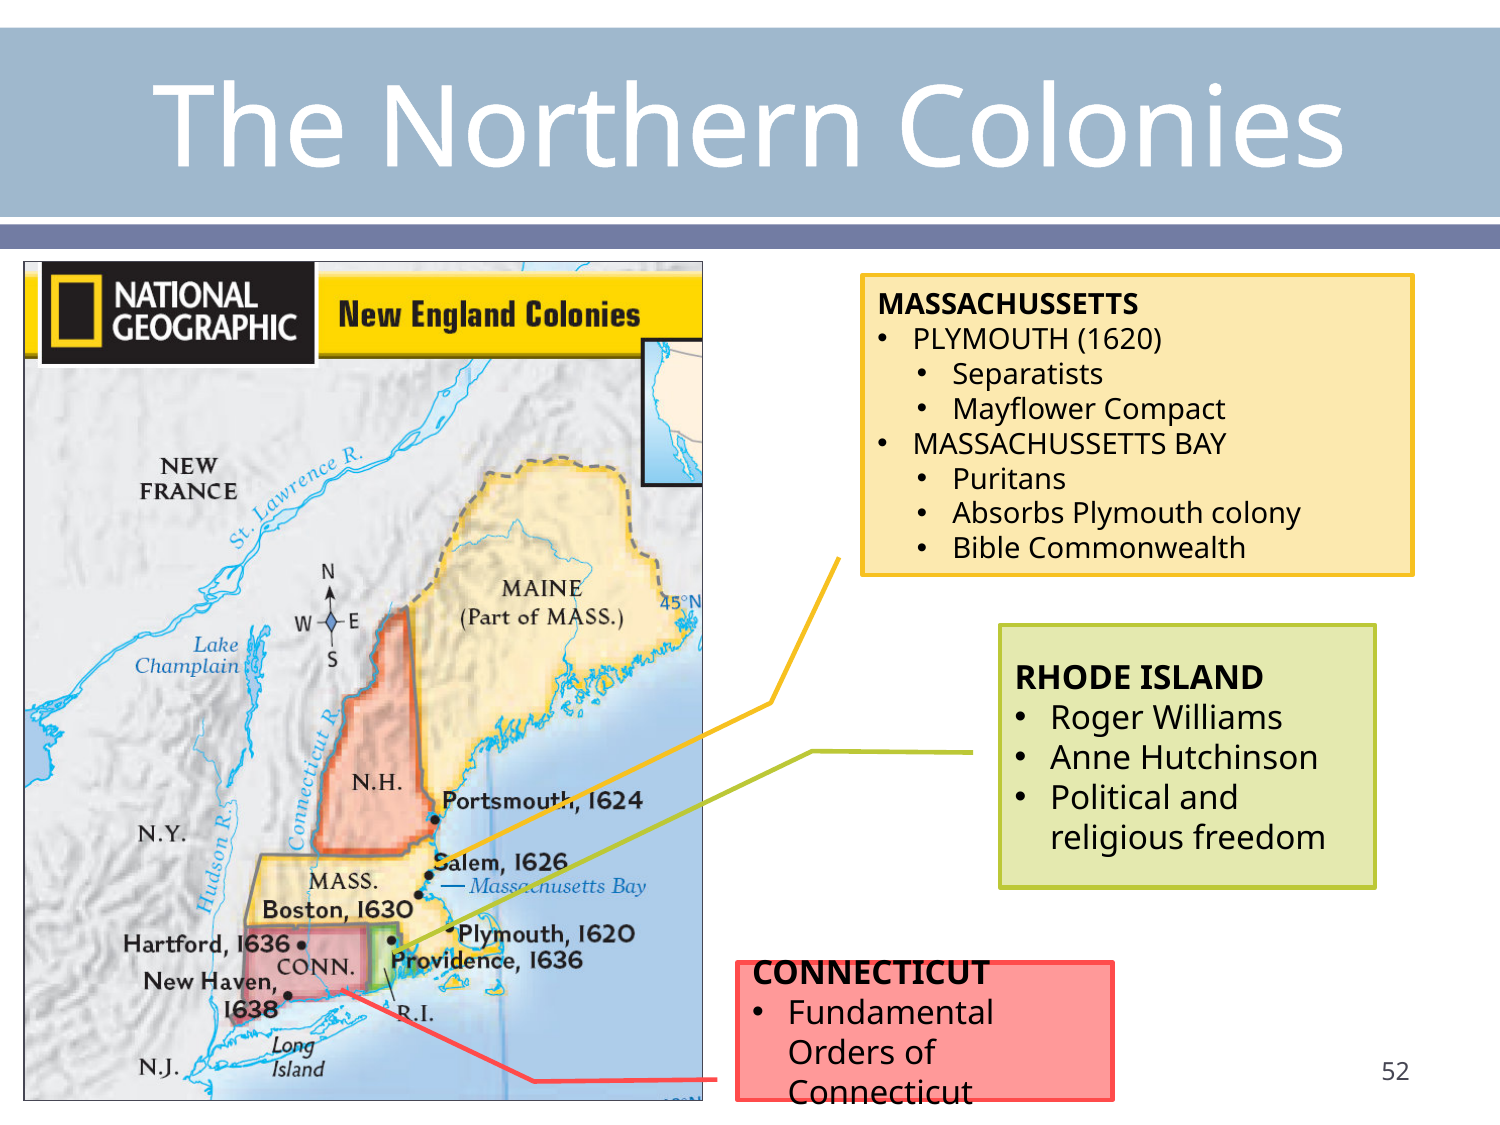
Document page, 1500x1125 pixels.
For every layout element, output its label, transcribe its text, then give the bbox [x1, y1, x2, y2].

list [24, 262, 703, 1101]
slide_number 52 [1074, 1042, 1425, 1103]
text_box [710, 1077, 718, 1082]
text_box MASSACHUSSETTS PLYMOUTH (1620) Separatists Mayflower Compact MASSACHUSSETTS BAY Puritans Absorbs Plymouth colony Bible Commonwealth [860, 273, 1415, 577]
text_box CONNECTICUT Fundamental Orders of Connecticut [735, 960, 1115, 1102]
text_box RHODE ISLAND Roger Williams Anne Hutchinson Political and religious freedom [998, 623, 1377, 890]
text_box RHODE ISLAND Roger Williams Anne Hutchinson Political and religious freedom [710, 748, 974, 803]
title The Northern Colonies [75, 29, 1425, 213]
text_box MASSACHUSSETTS PLYMOUTH (1620) Separatists Mayflower Compact MASSACHUSSETTS BAY Puritans Absorbs Plymouth colony Bible Commonwealth [710, 556, 842, 735]
